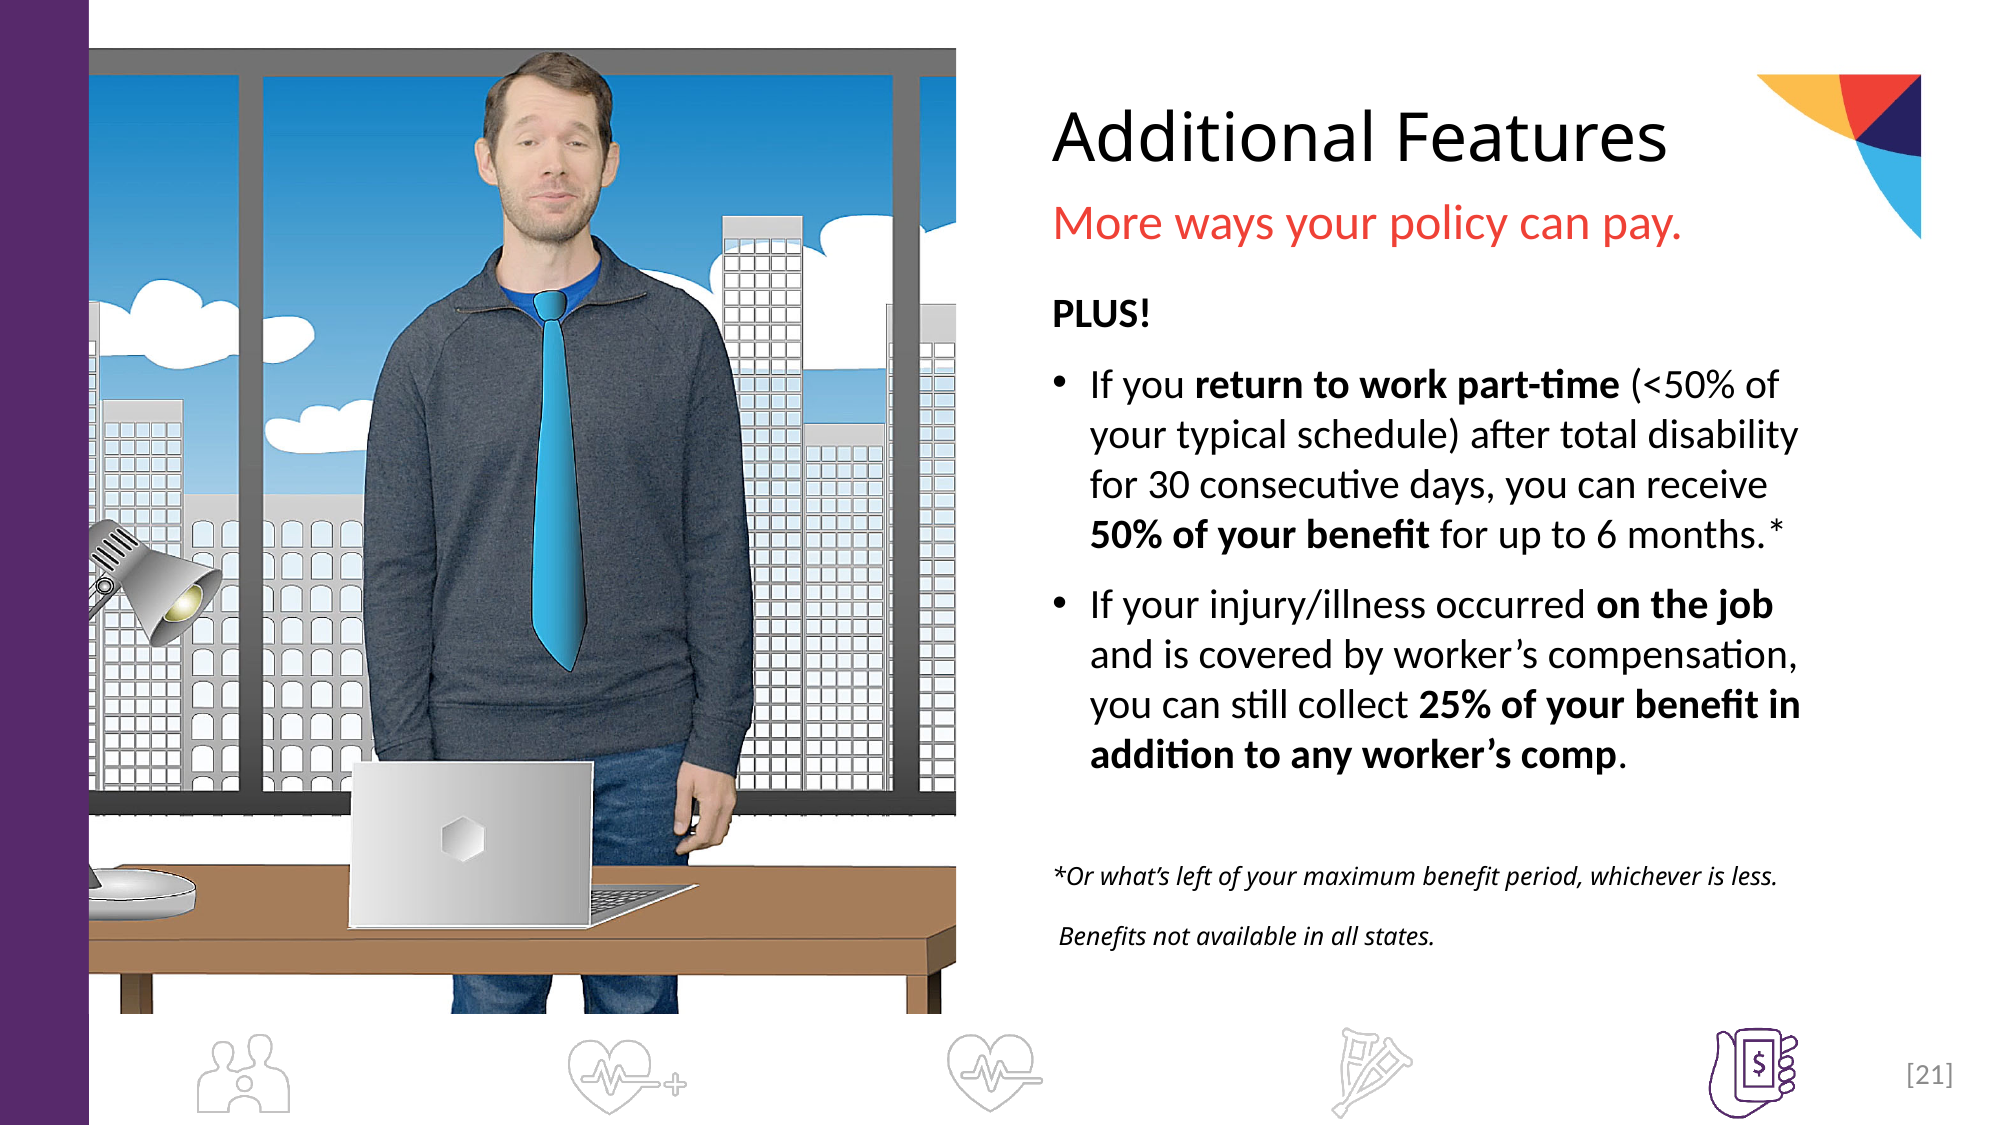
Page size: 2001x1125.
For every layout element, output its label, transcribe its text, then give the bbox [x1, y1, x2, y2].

title Additional Features [1037, 76, 1764, 188]
picture [88, 0, 2000, 1125]
list More ways your policy can pay. [1037, 188, 1764, 277]
list PLUS! If you return to work part-time (<50% of your typical schedule) after total disability for 30 consecutive days, you can receive 50% of your benefit for up to 6 months.* If your injury/illness occurred on the job and is covered by worker’s compensation, you can still collect 25% of your benefit in addition to any worker’s comp. [1037, 277, 1863, 902]
slide_number [21] [1518, 1042, 1969, 1103]
text_box *Or what’s left of your maximum benefit period, whichever is less. Benefits not available in all states. [1037, 853, 1930, 959]
